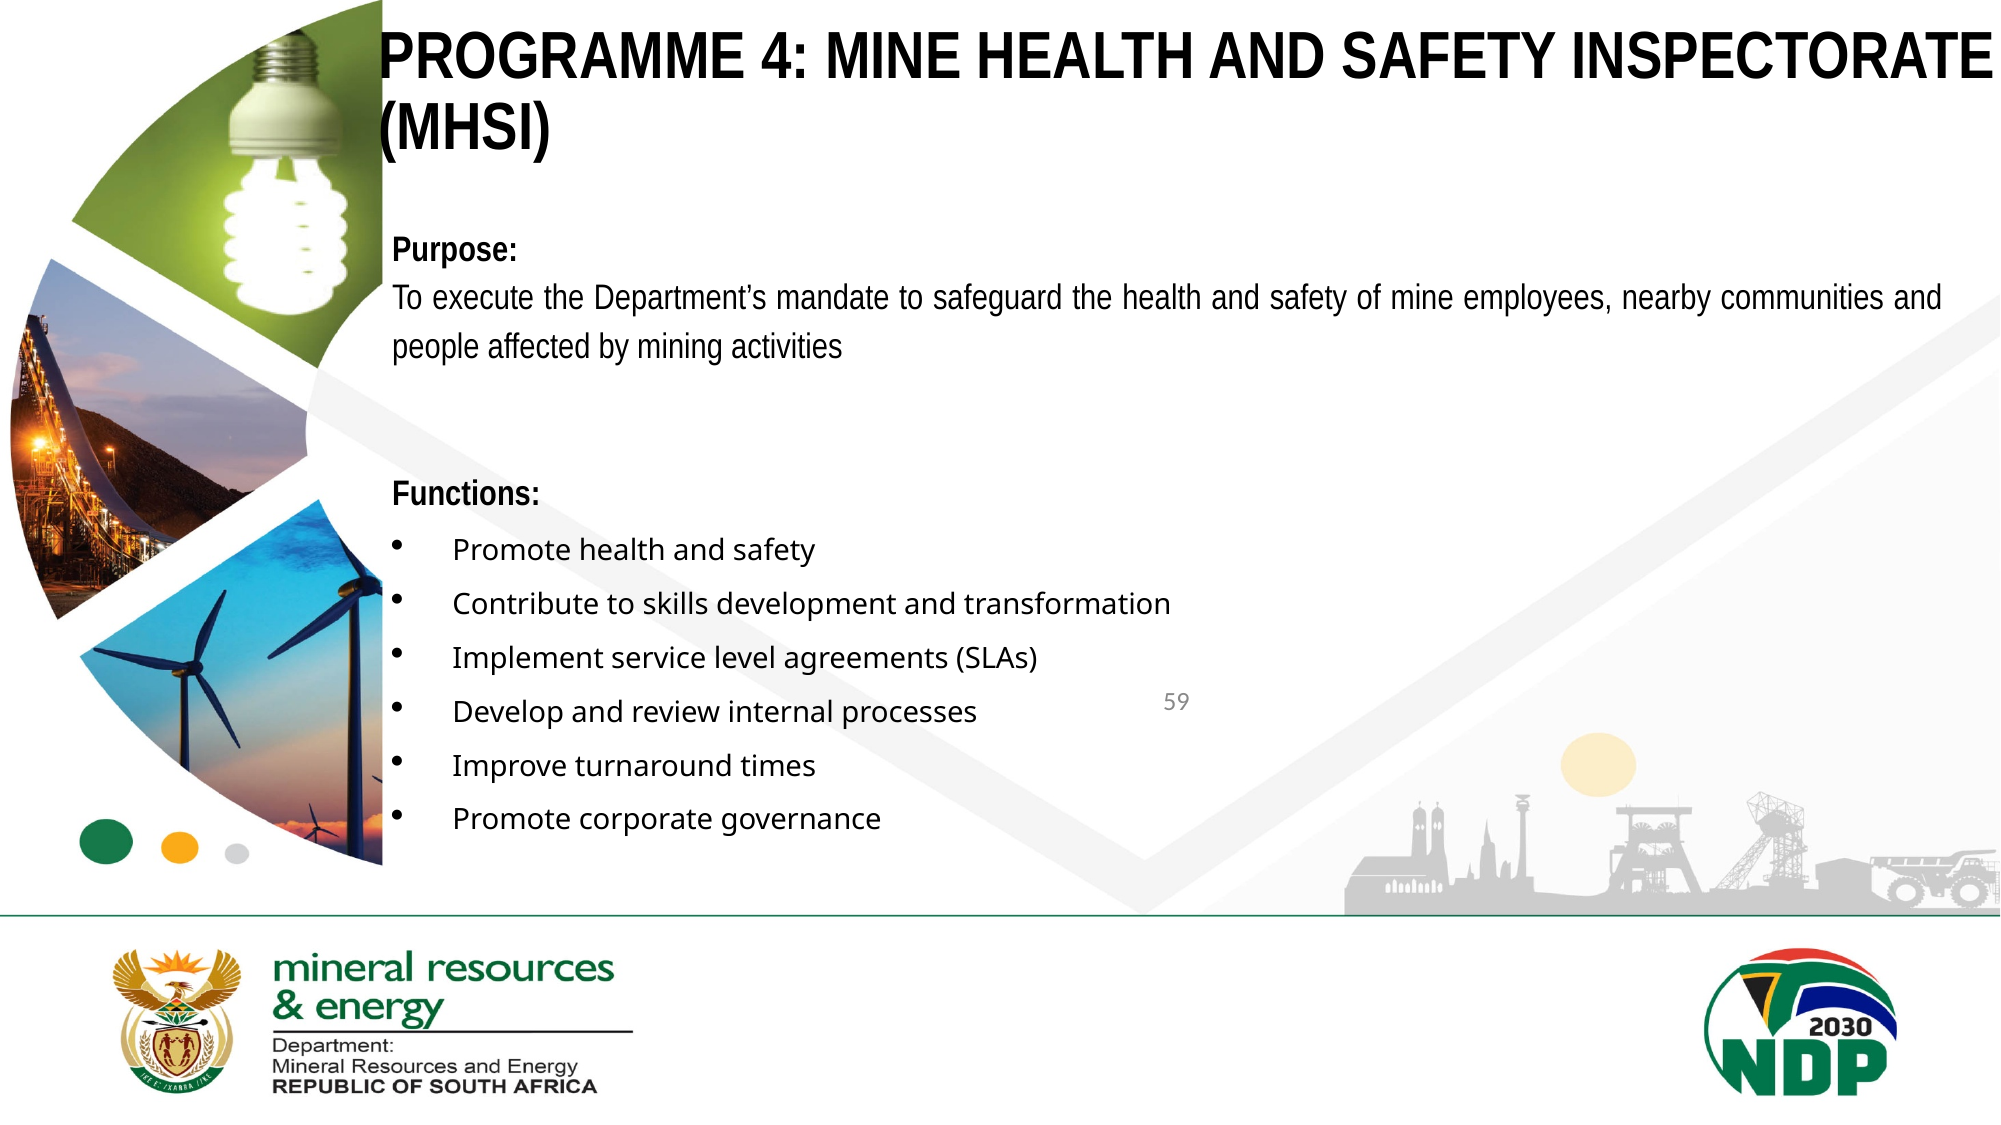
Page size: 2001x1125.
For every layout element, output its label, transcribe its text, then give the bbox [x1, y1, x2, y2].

text_box Purpose: To execute the Department’s mandate to safeguard the health and safety of mine employees, nearby communities and people affected by mining activities Functions: Promote health and safety Contribute to skills development and transformation Implement service level agreements (SLAs) Develop and review internal processes Improve turnaround times Promote corporate governance [377, 211, 1959, 844]
title PROGRAMME 4: MINE HEALTH AND SAFETY INSPECTORATE (MHSI) [377, 19, 2000, 209]
picture [0, 0, 2001, 1125]
